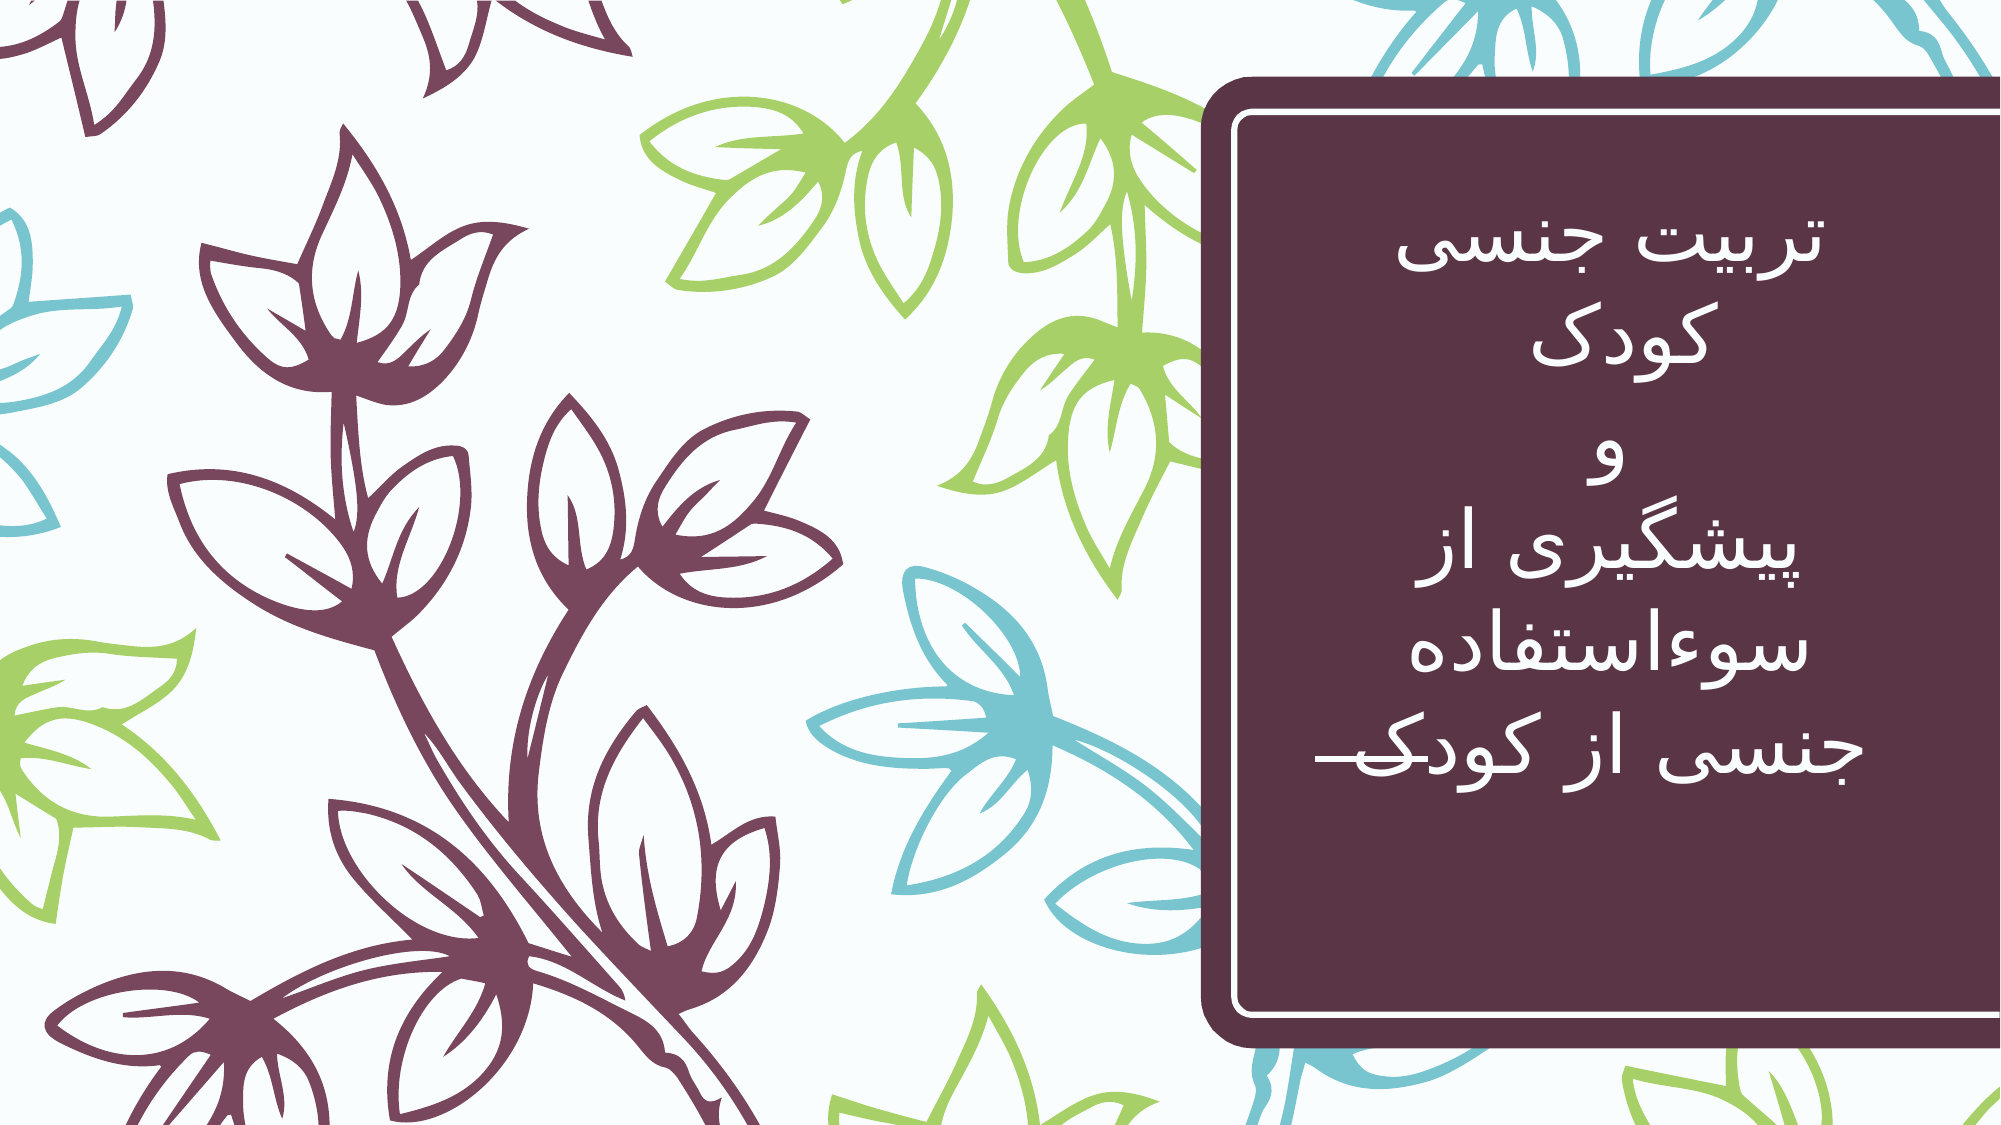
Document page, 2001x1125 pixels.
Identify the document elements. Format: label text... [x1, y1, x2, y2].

title تربیت جنسی کودک و پیشگیری از سوءاستفاده جنسی از کودک [1299, 167, 1922, 718]
